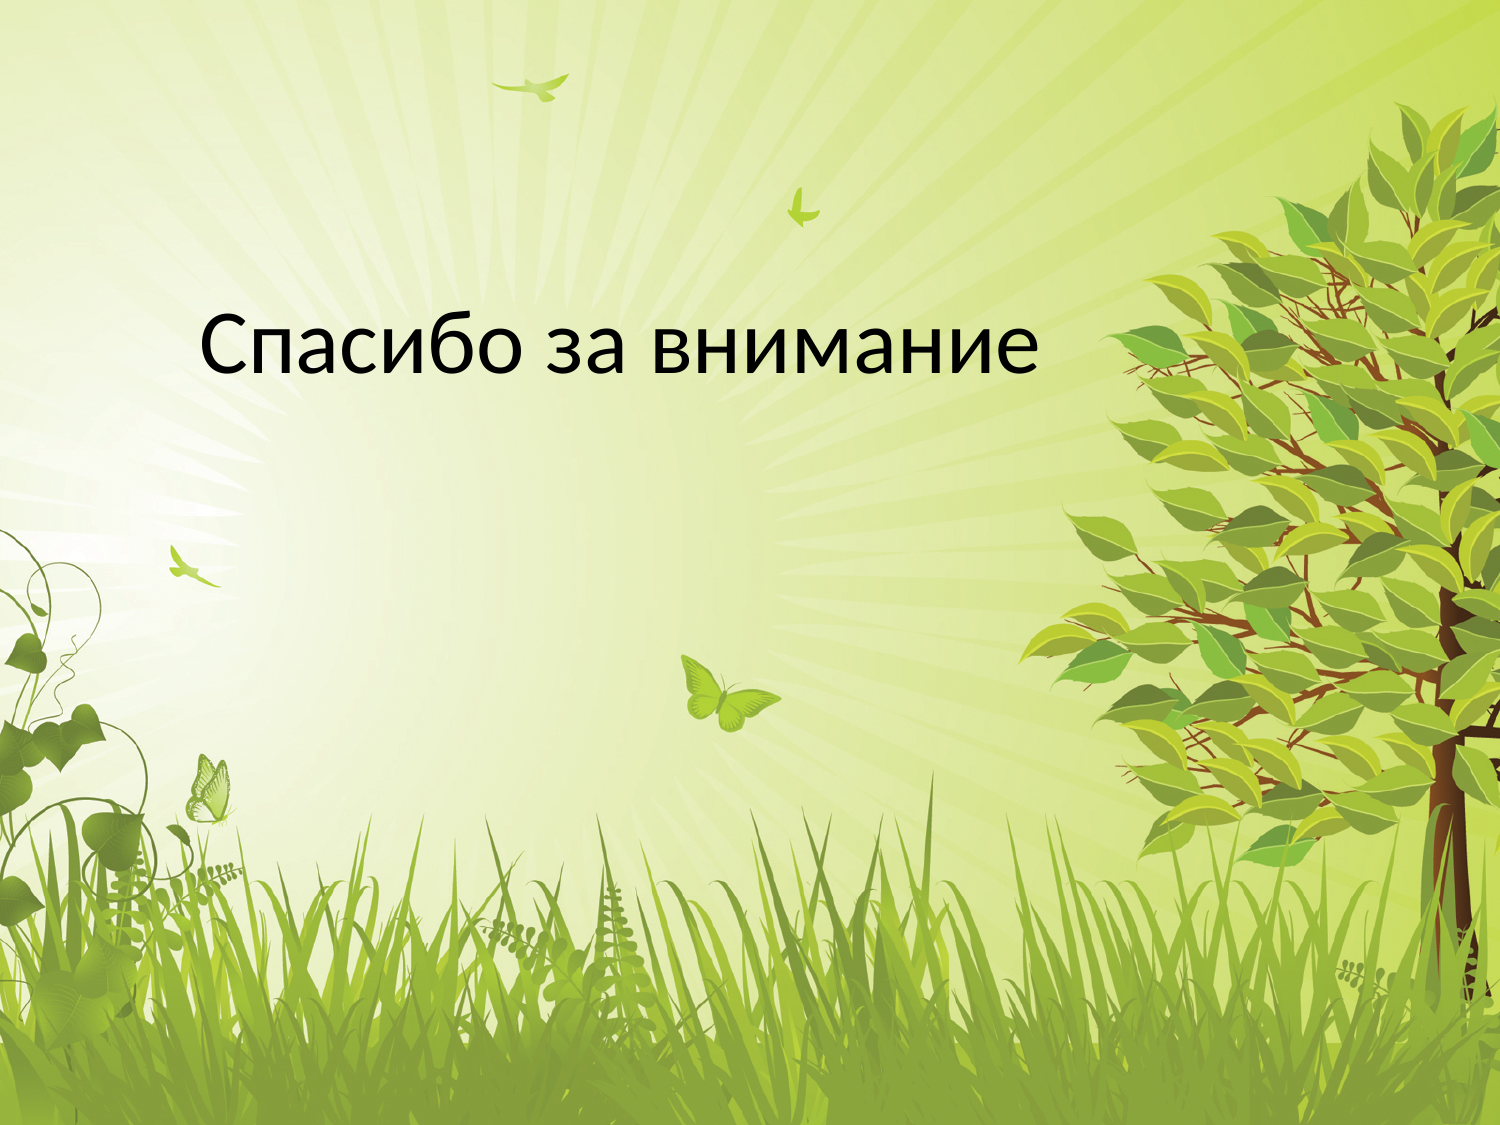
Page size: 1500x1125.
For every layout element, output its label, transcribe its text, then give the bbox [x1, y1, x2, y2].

title Спасибо за внимание [183, 30, 1059, 643]
picture [0, 0, 1500, 1125]
